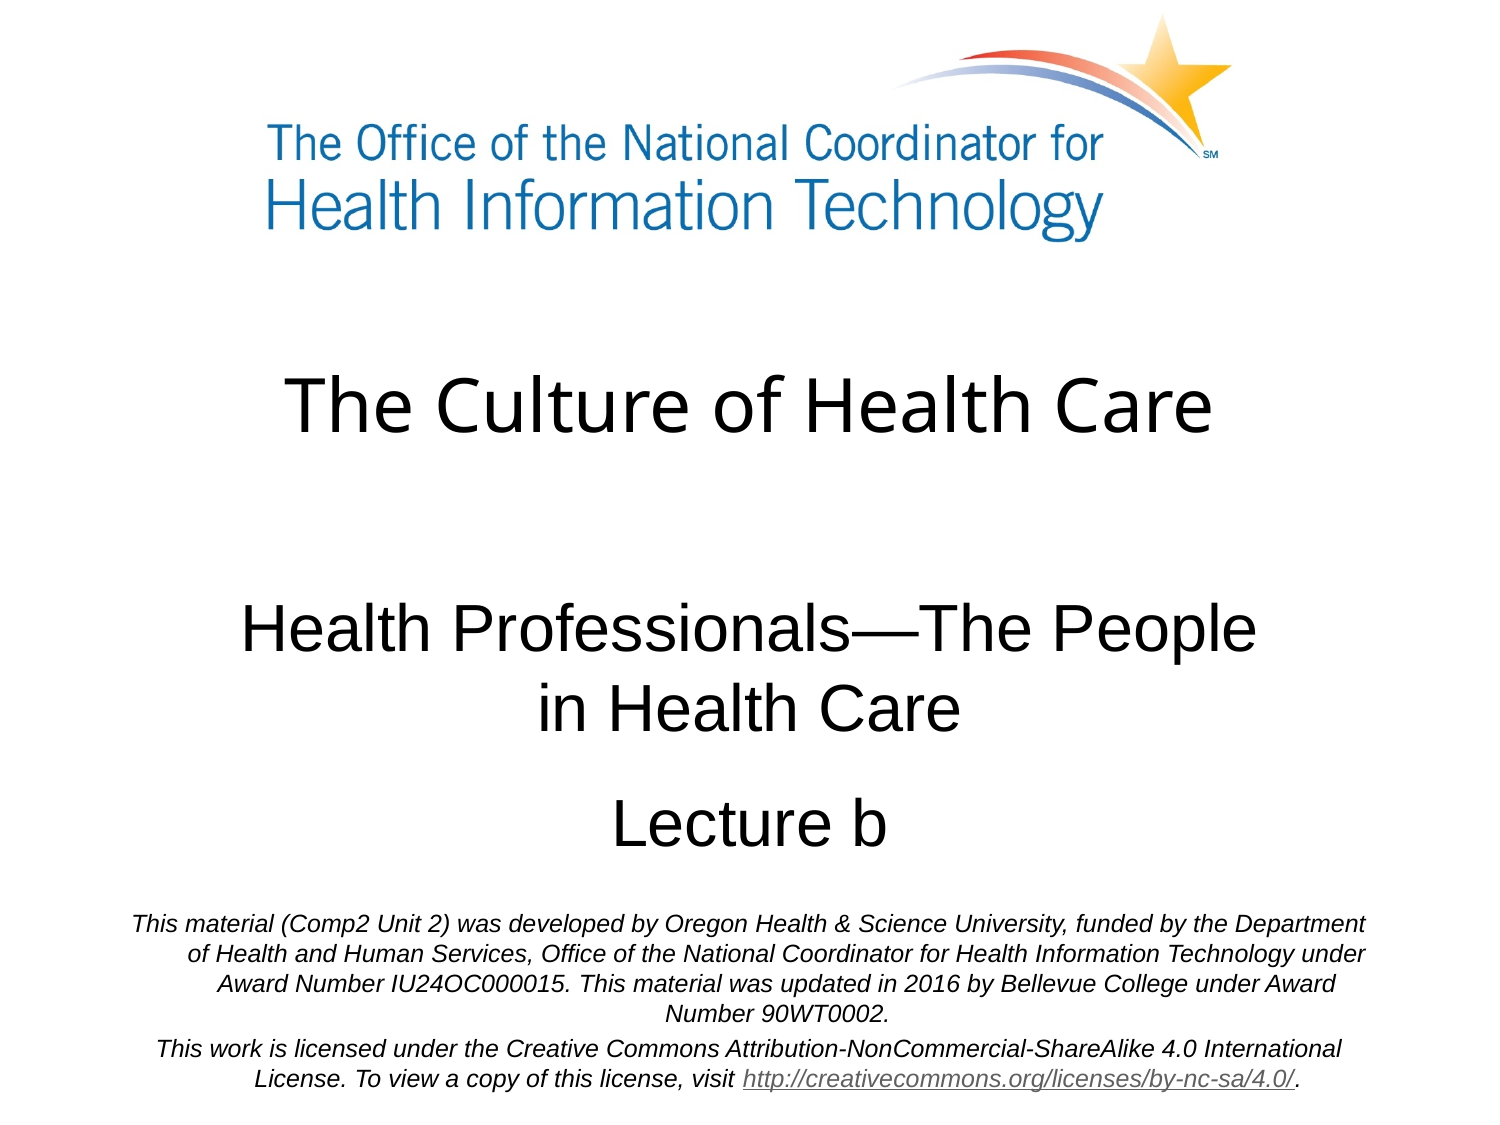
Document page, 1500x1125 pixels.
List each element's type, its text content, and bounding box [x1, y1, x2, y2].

list This material (Comp2 Unit 2) was developed by Oregon Health & Science University, funded by the Department of Health and Human Services, Office of the National Coordinator for Health Information Technology under Award Number IU24OC000015. This material was updated in 2016 by Bellevue College under Award Number 90WT0002. This work is licensed under the Creative Commons Attribution-NonCommercial-ShareAlike 4.0 International License. To view a copy of this license, visit http://creativecommons.org/licenses/by-nc-sa/4.0/. [112, 900, 1388, 1100]
list Health Professionals—The People in Health Care [225, 577, 1275, 703]
picture [252, 5, 1247, 250]
list Lecture b [225, 772, 1275, 873]
title The Culture of Health Care [0, 349, 1500, 563]
